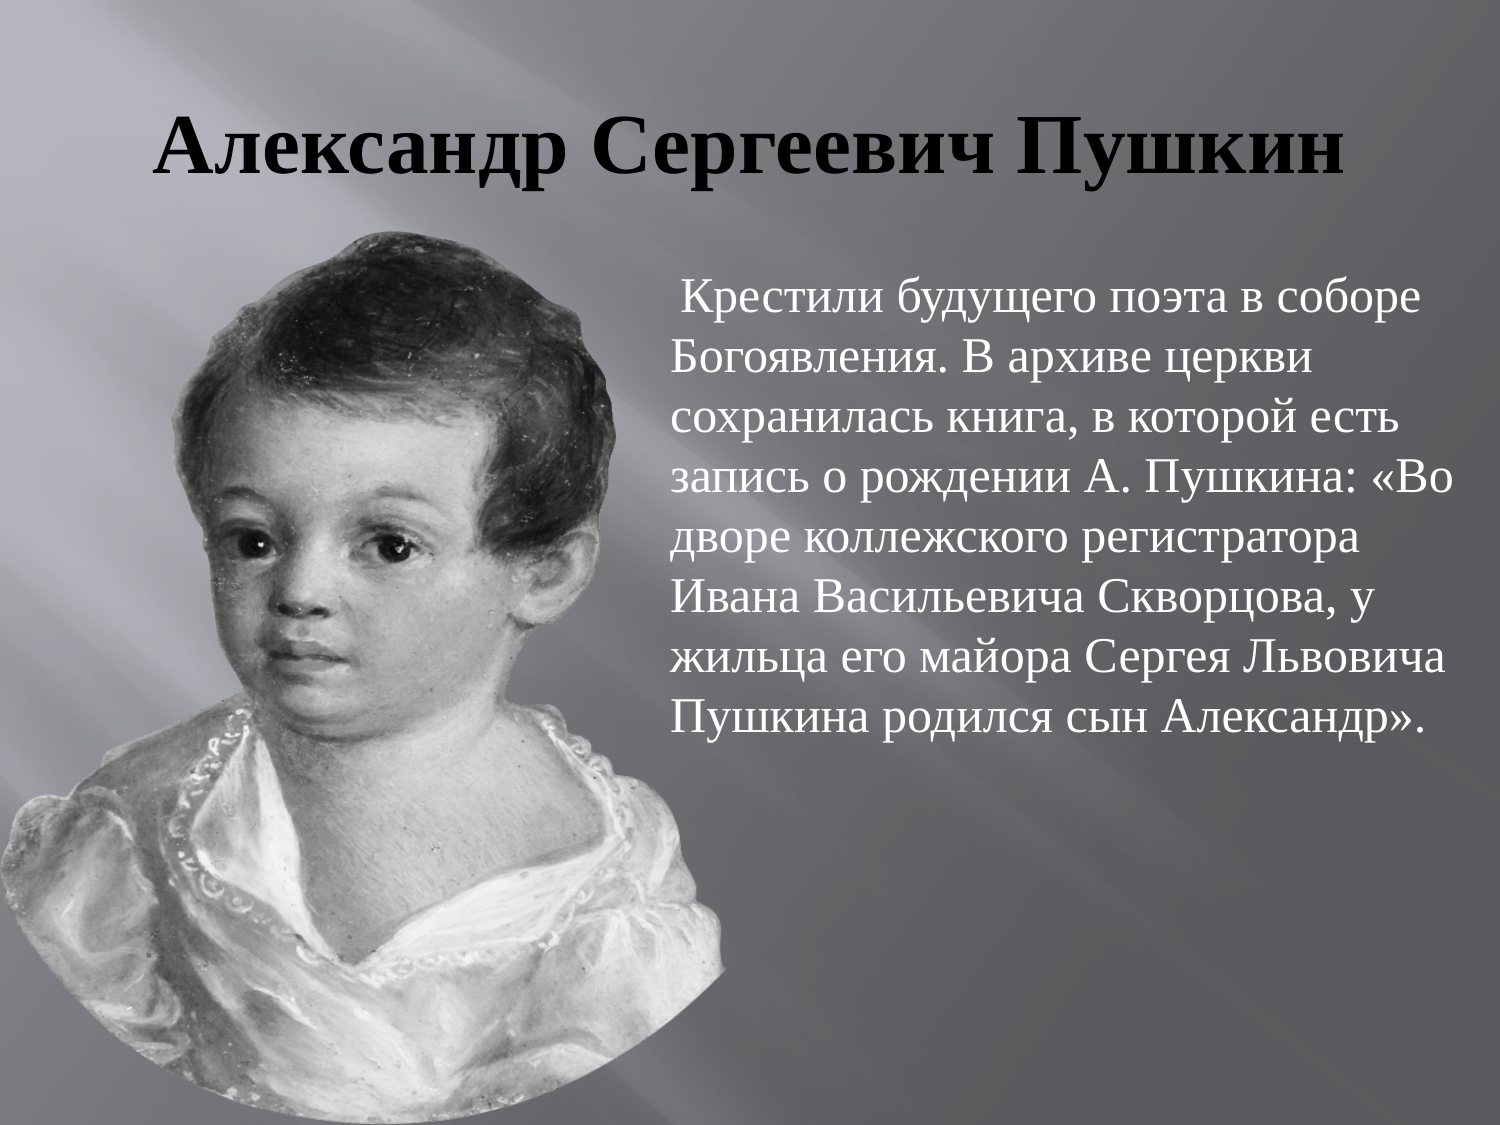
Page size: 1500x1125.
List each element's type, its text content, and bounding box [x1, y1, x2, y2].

text_box Крестили будущего поэта в соборе Богоявления. В архиве церкви сохранилась книга, в которой есть запись о рождении А. Пушкина: «Во дворе коллежского регистратора Ивана Васильевича Скворцова, у жильца его майора Сергея Львовича Пушкина родился сын Александр». [762, 255, 1500, 751]
picture [0, 231, 727, 1125]
title Александр Сергеевич Пушкин [75, 45, 1425, 233]
